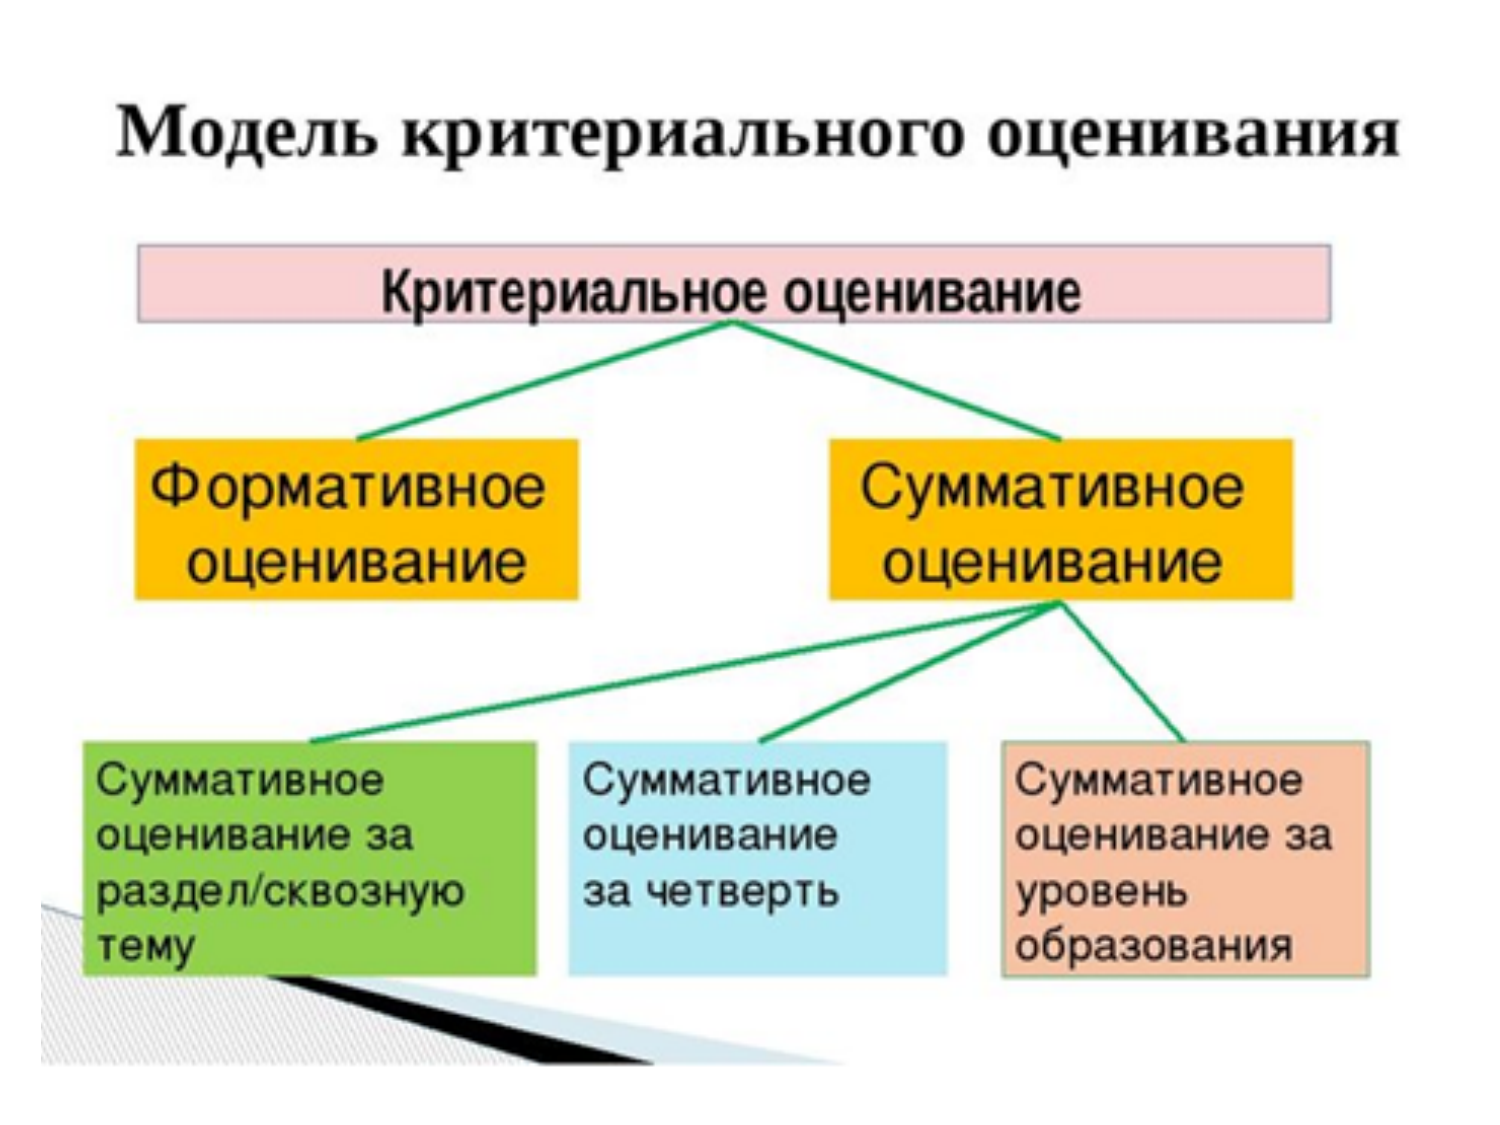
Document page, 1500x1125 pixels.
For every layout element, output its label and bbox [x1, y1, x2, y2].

list [41, 0, 1500, 1095]
